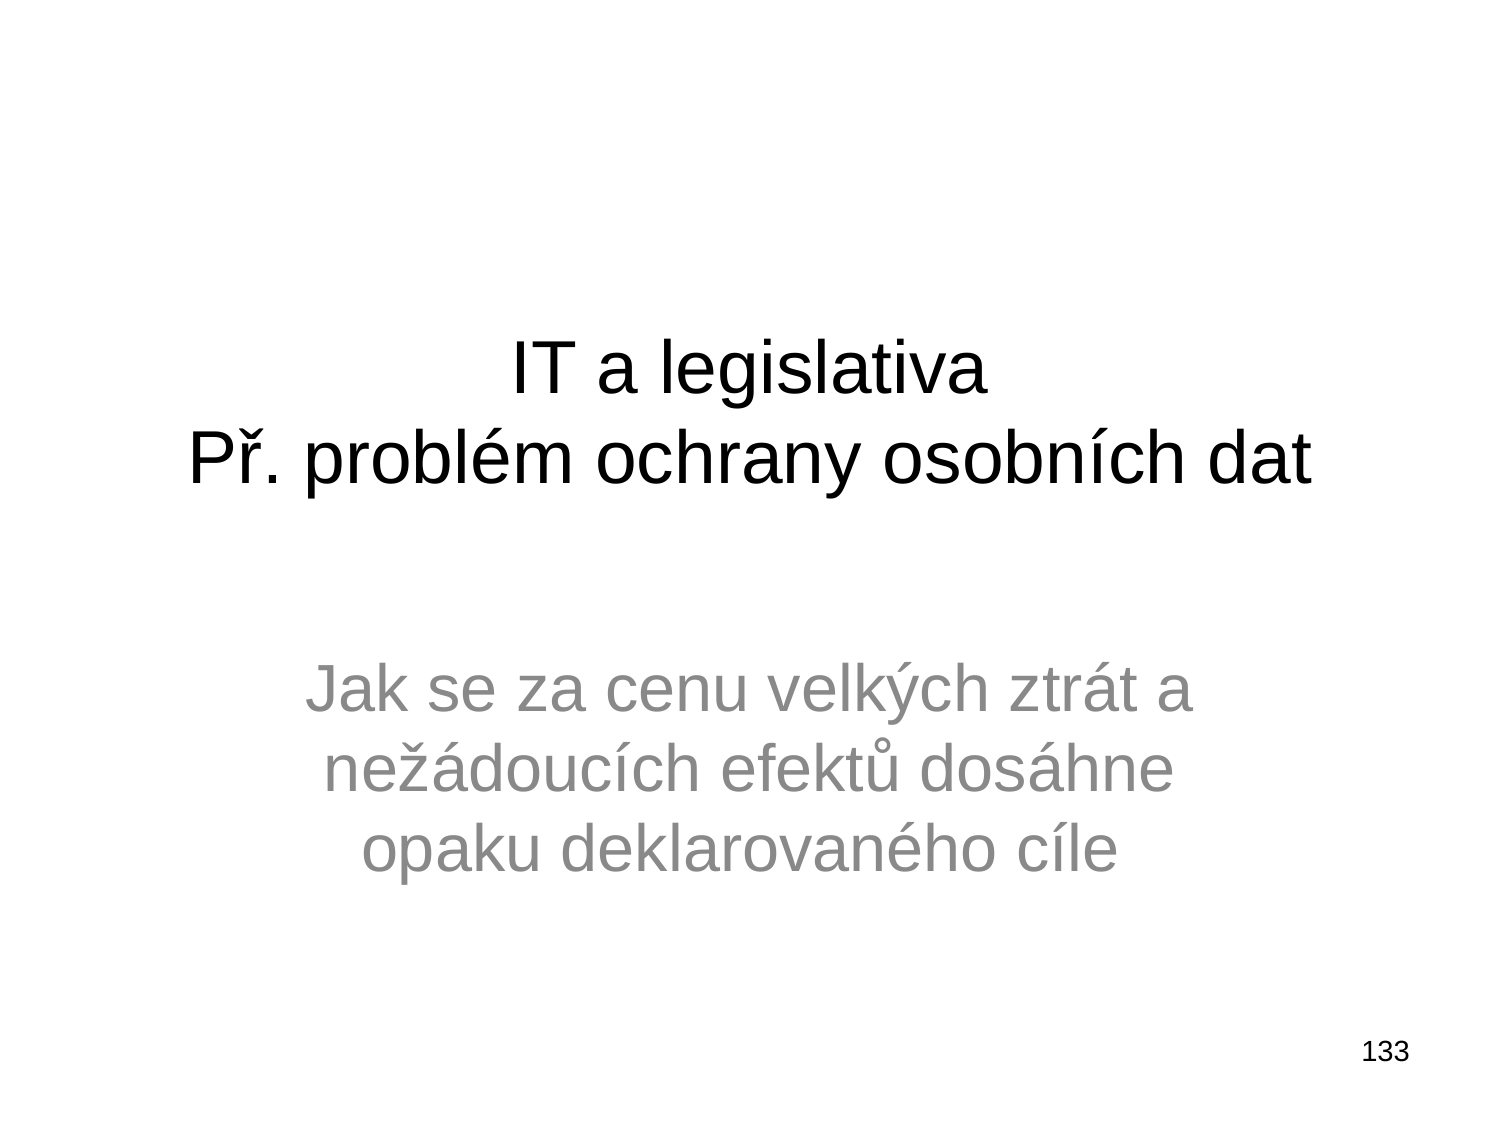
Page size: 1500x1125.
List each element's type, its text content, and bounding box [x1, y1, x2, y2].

title IT a legislativa Př. problém ochrany osobních dat [112, 160, 1388, 658]
subtitle Jak se za cenu velkých ztrát a nežádoucích efektů dosáhne opaku deklarovaného cíle [224, 637, 1276, 926]
slide_number 133 [1074, 1024, 1426, 1103]
